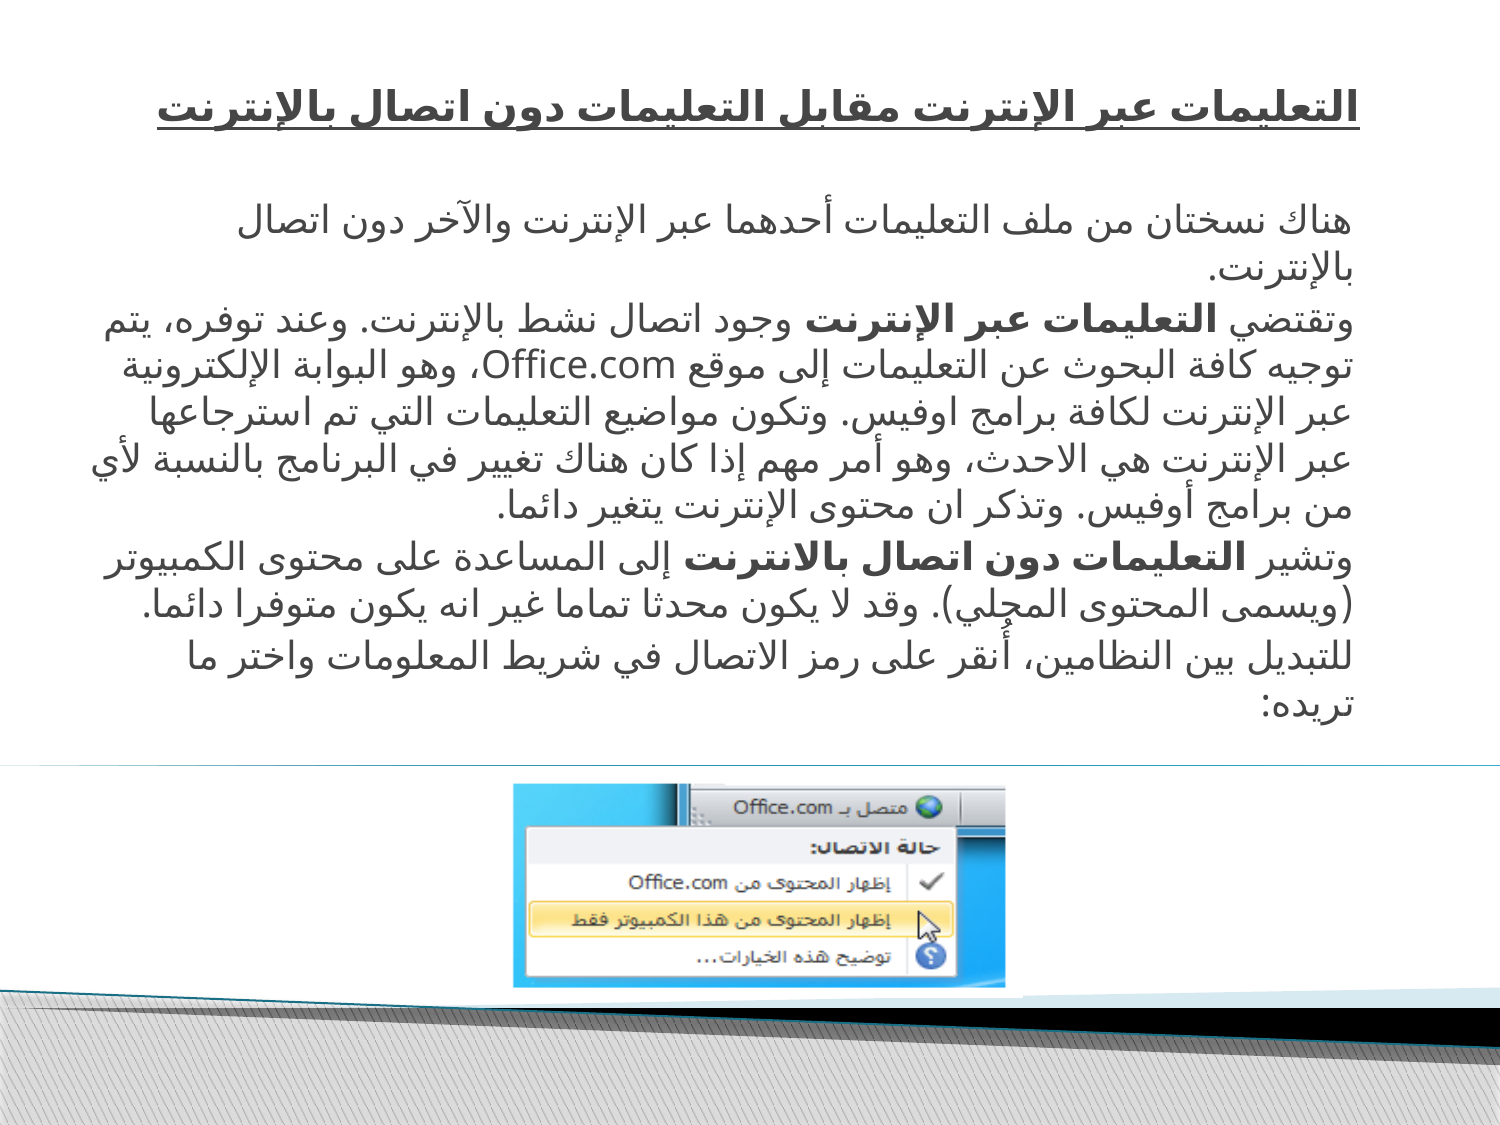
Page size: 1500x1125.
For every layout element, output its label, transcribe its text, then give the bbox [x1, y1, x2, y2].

subtitle هناك نسختان من ملف التعليمات أحدهما عبر الإنترنت والآخر دون اتصال بالإنترنت. وتقتضي التعليمات عبر الإنترنت وجود اتصال نشط بالإنترنت. وعند توفره، يتم توجيه كافة البحوث عن التعليمات إلى موقع Office.com، وهو البوابة الإلكترونية عبر الإنترنت لكافة برامج اوفيس. وتكون مواضيع التعليمات التي تم استرجاعها عبر الإنترنت هي الاحدث، وهو أمر مهم إذا كان هناك تغيير في البرنامج بالنسبة لأي من برامج أوفيس. وتذكر ان محتوى الإنترنت يتغير دائما. وتشير التعليمات دون اتصال بالانترنت إلى المساعدة على محتوى الكمبيوتر (ويسمى المحتوى المحلي). وقد لا يكون محدثا تماما غير انه يكون متوفرا دائما. للتبديل بين النظامين، أُنقر على رمز الاتصال في شريط المعلومات واختر ما تريده: [75, 187, 1363, 763]
picture [5, 1008, 1500, 1066]
picture [487, 774, 1023, 998]
title التعليمات عبر الإنترنت مقابل التعليمات دون اتصال بالإنترنت [99, 24, 1375, 138]
